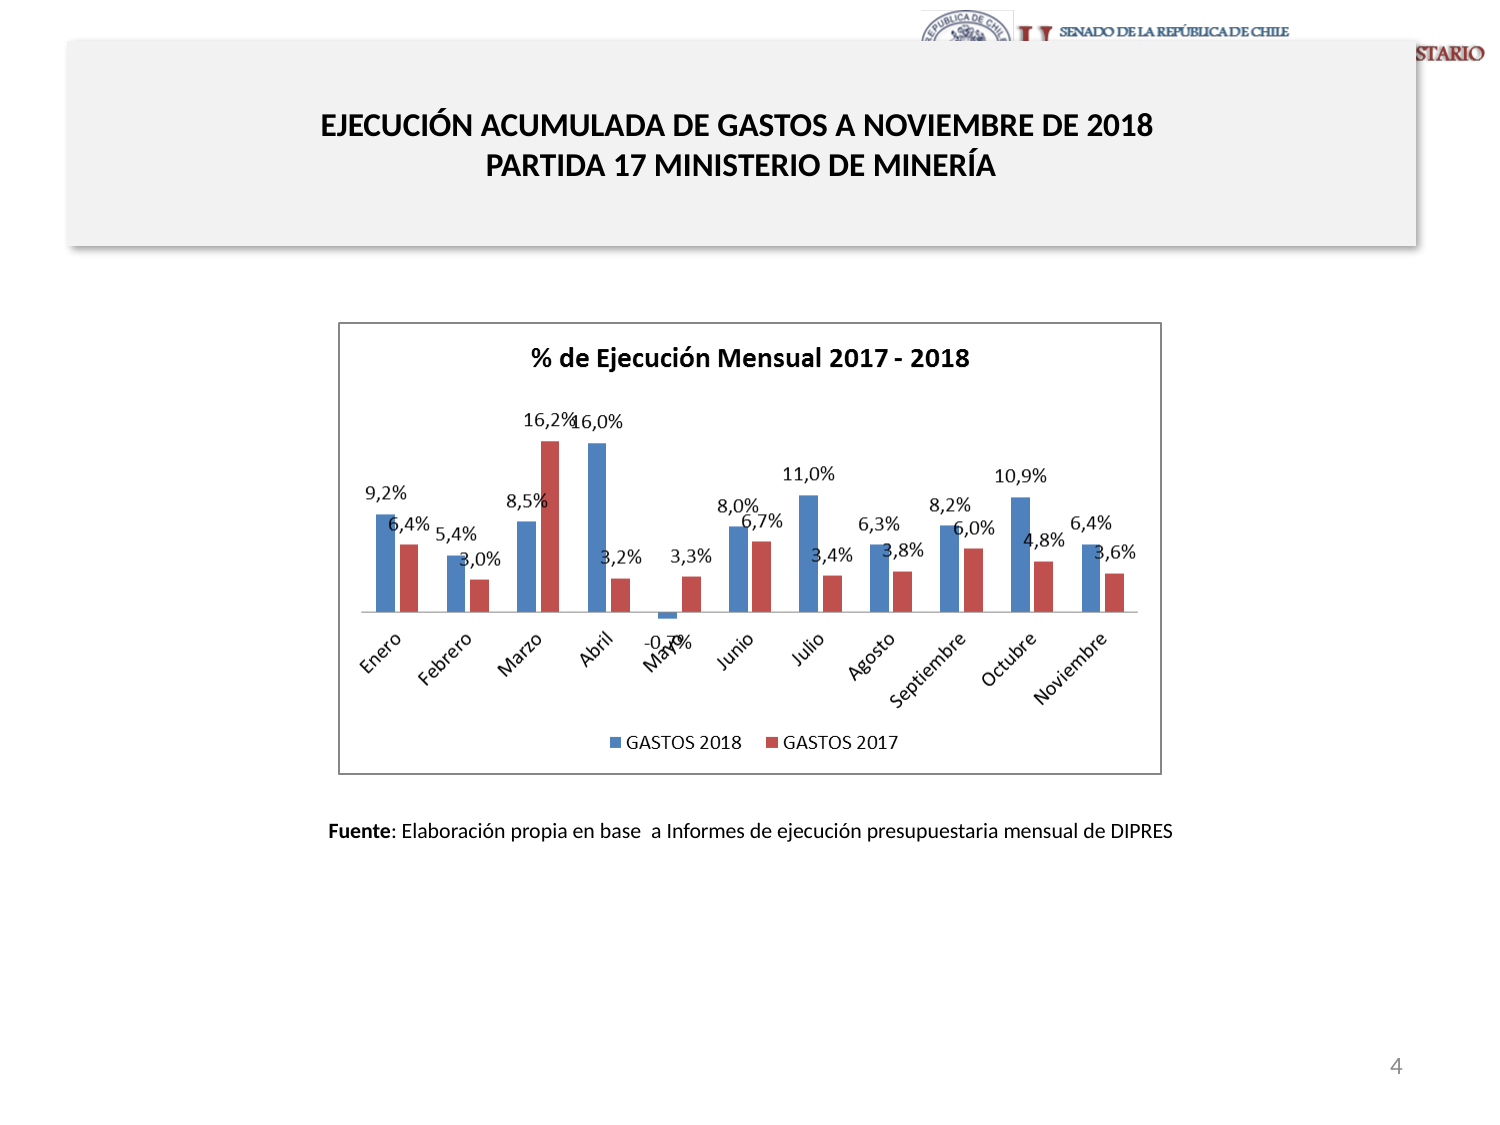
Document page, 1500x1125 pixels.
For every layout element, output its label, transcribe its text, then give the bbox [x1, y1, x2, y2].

picture [337, 322, 1163, 775]
footer Fuente: Elaboración propia en base a Informes de ejecución presupuestaria mensual de DIPRES [115, 809, 1388, 870]
title EJECUCIÓN ACUMULADA DE GASTOS A NOVIEMBRE DE 2018 PARTIDA 17 MINISTERIO DE MINERÍA [67, 41, 1415, 246]
slide_number 4 [1067, 1035, 1418, 1095]
picture [921, 0, 1500, 113]
